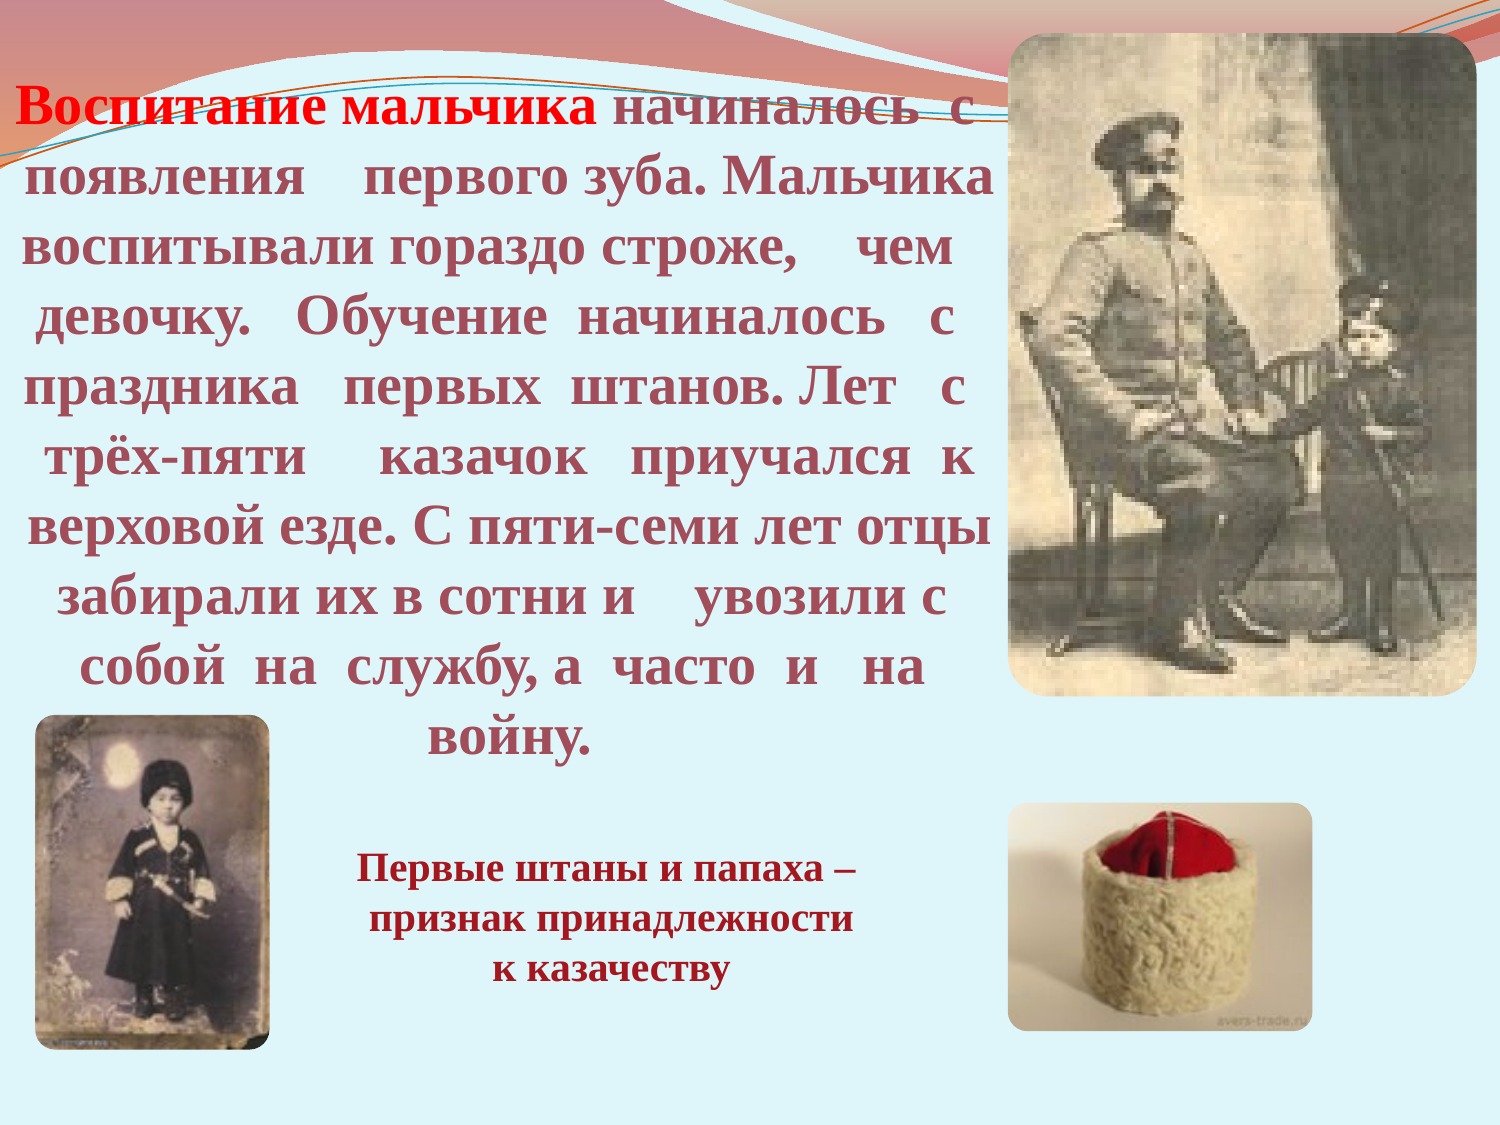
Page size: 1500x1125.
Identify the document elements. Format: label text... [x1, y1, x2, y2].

picture [1007, 802, 1313, 1032]
text_box Воспитание мальчика начиналось с появления первого зуба. Мальчика воспитывали гораздо строже, чем девочку. Обучение начиналось с праздника первых штанов. Лет с трёх-пяти казачок приучался к верховой езде. С пяти-семи лет отцы забирали их в сотни и увозили с собой на службу, а часто и на войну. [0, 58, 1020, 774]
picture [1007, 32, 1477, 697]
text_box Первые штаны и папаха – признак принадлежности к казачеству [339, 832, 873, 998]
picture [34, 714, 270, 1050]
